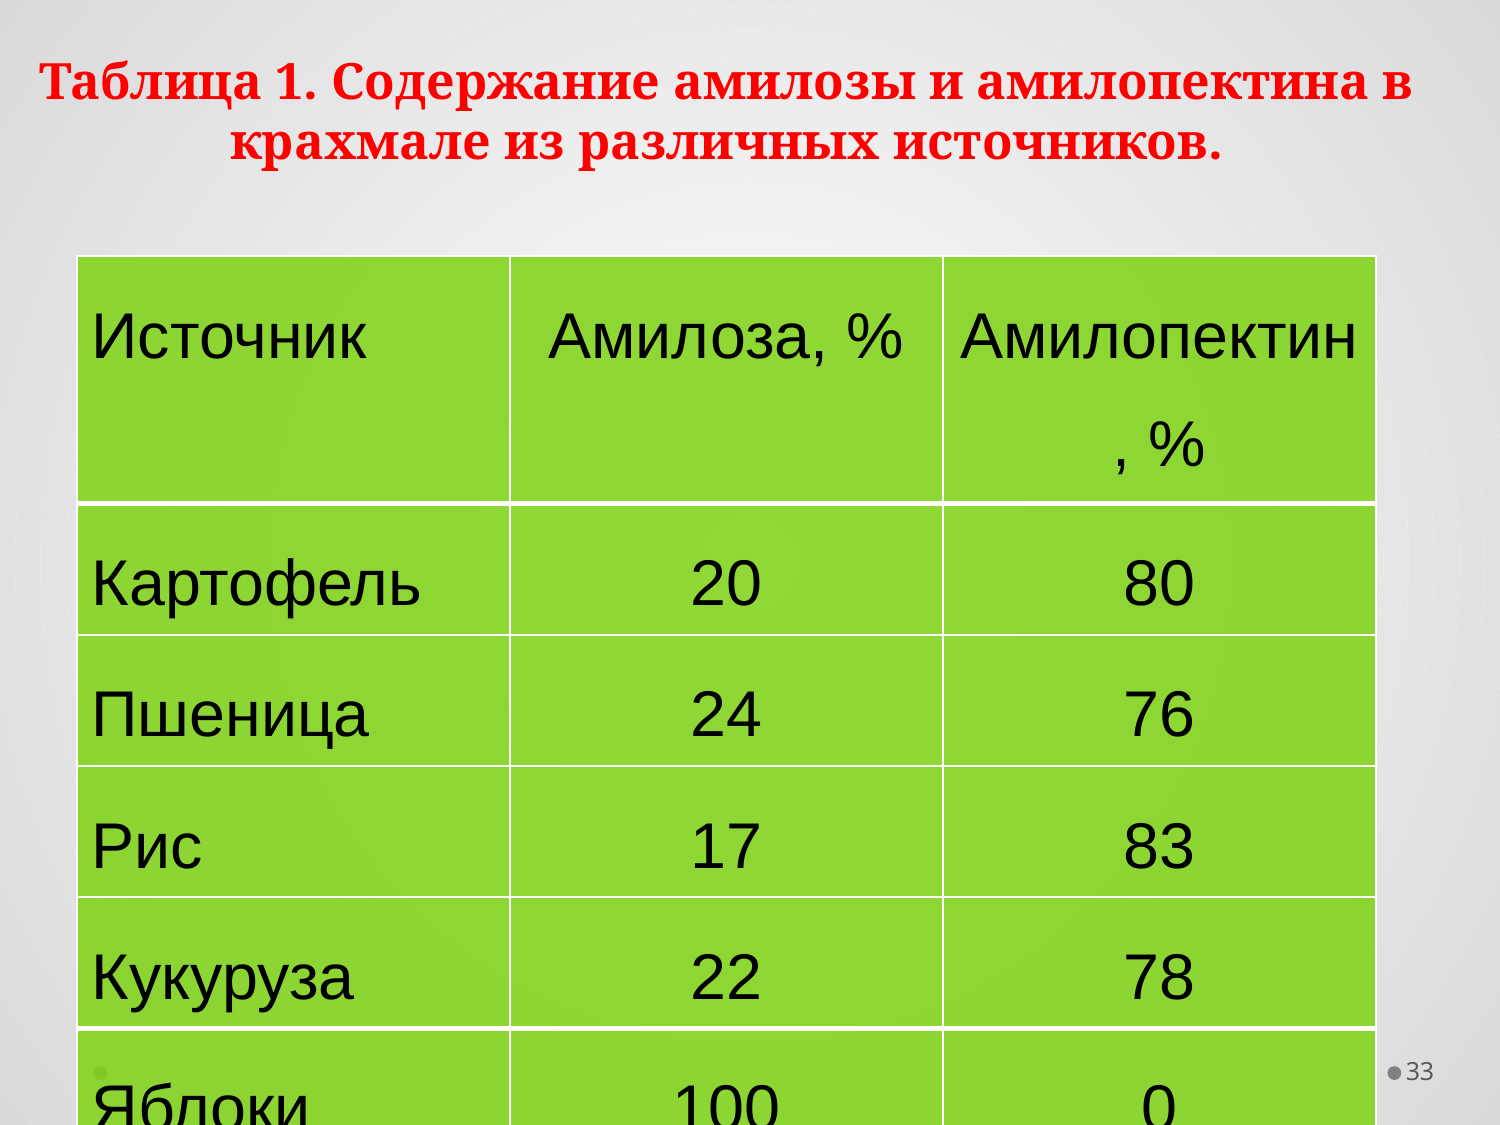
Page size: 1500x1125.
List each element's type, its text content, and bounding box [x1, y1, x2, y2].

text_box Таблица 1. Содержание амилозы и амилопектина в крахмале из различных источников. [3, 42, 1450, 242]
table_cell Яблоки [78, 1031, 509, 1125]
table_cell 76 [944, 636, 1375, 765]
table_cell Картофель [78, 506, 509, 634]
table_cell 17 [511, 767, 942, 896]
table_header Источник [78, 257, 509, 501]
table_cell 78 [944, 898, 1375, 1026]
table_cell Рис [78, 767, 509, 896]
table_cell 80 [944, 506, 1375, 634]
table_cell Пшеница [78, 636, 509, 765]
table_cell 100 [511, 1031, 942, 1125]
slide_number 33 [1401, 1042, 1494, 1103]
table_cell 24 [511, 636, 942, 765]
table_cell Кукуруза [78, 898, 509, 1026]
table_header Амилоза, % [511, 257, 942, 501]
table_cell 83 [944, 767, 1375, 896]
table_header Амилопектин, % [944, 257, 1375, 501]
table_cell 0 [944, 1031, 1375, 1125]
table_cell 20 [511, 506, 942, 634]
table_cell 22 [511, 898, 942, 1026]
